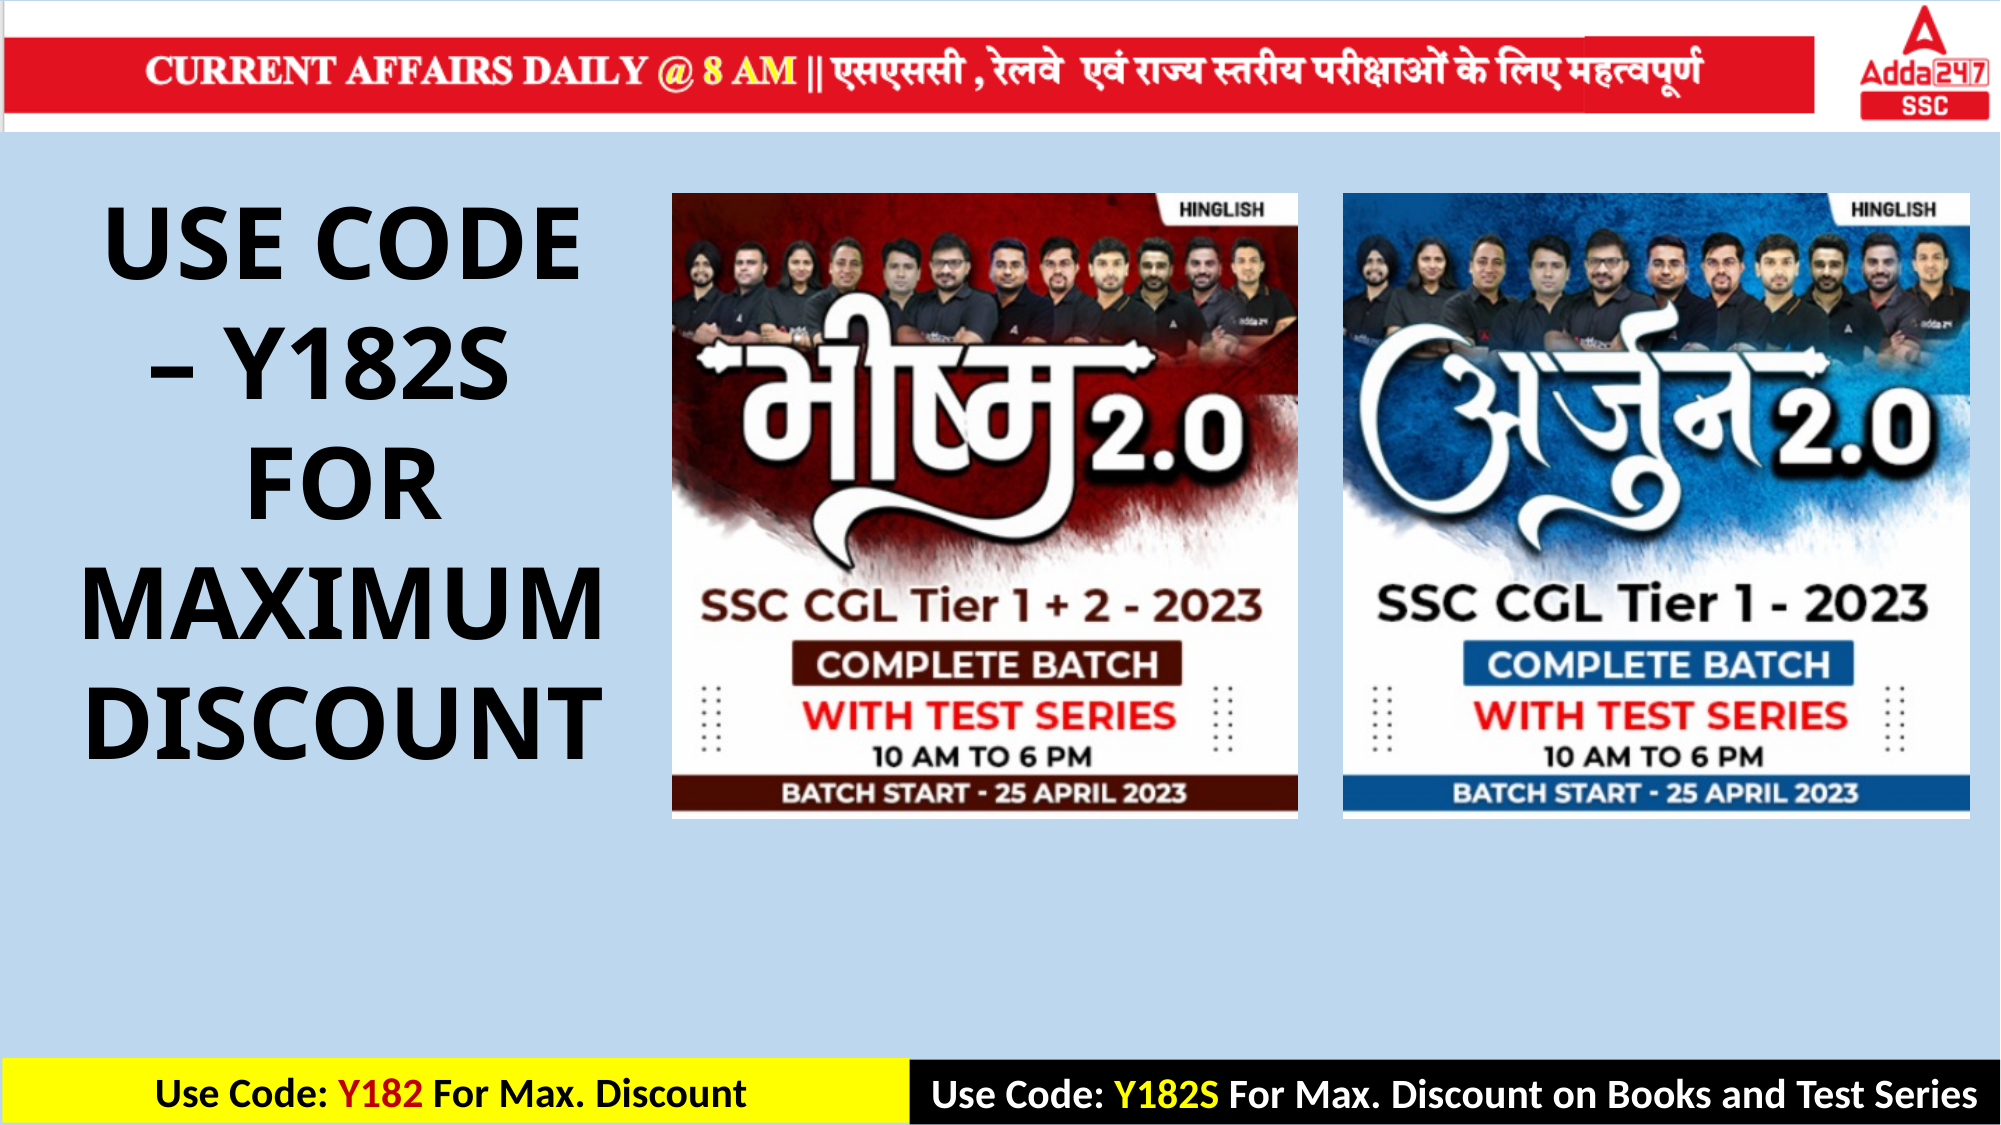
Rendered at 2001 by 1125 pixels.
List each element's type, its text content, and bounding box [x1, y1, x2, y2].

picture [672, 193, 1298, 819]
picture [1343, 193, 1970, 819]
picture [0, 1, 2000, 132]
text_box USE CODE – Y182S FOR MAXIMUM DISCOUNT [58, 172, 627, 787]
